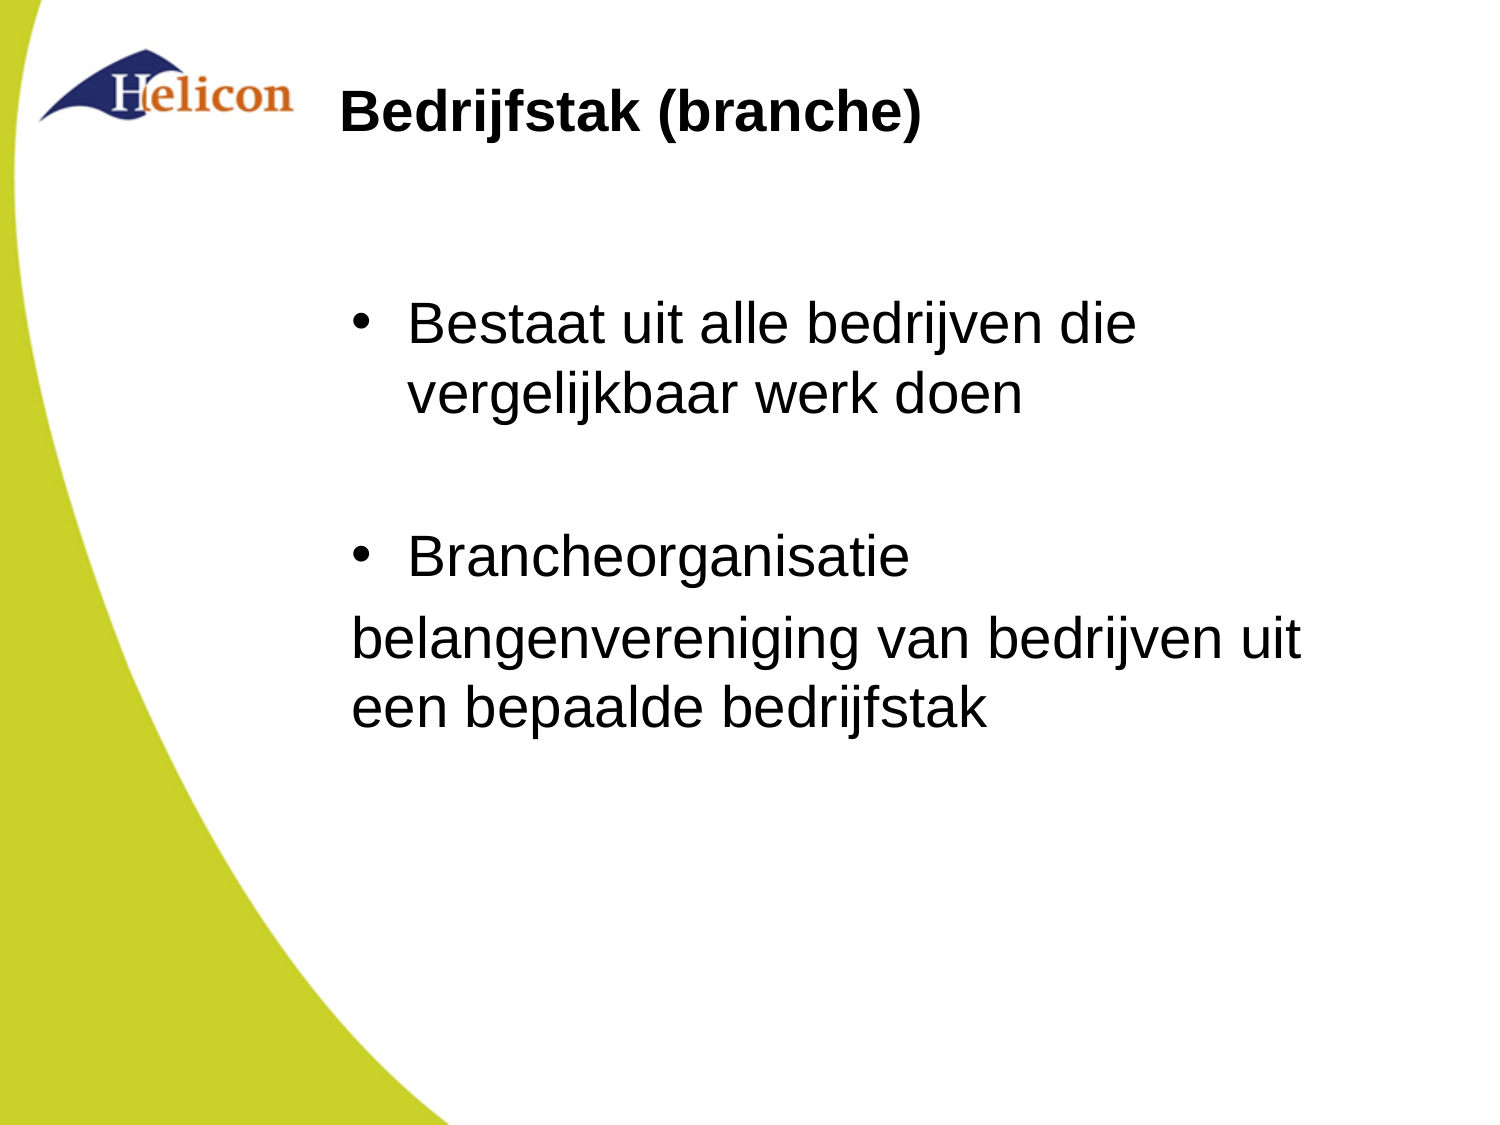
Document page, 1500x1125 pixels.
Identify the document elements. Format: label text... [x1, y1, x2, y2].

list Bestaat uit alle bedrijven die vergelijkbaar werk doen Brancheorganisatie belangenvereniging van bedrijven uit een bepaalde bedrijfstak [336, 196, 1425, 1005]
title Bedrijfstak (branche) [324, 54, 1415, 161]
picture [0, 0, 1500, 1125]
